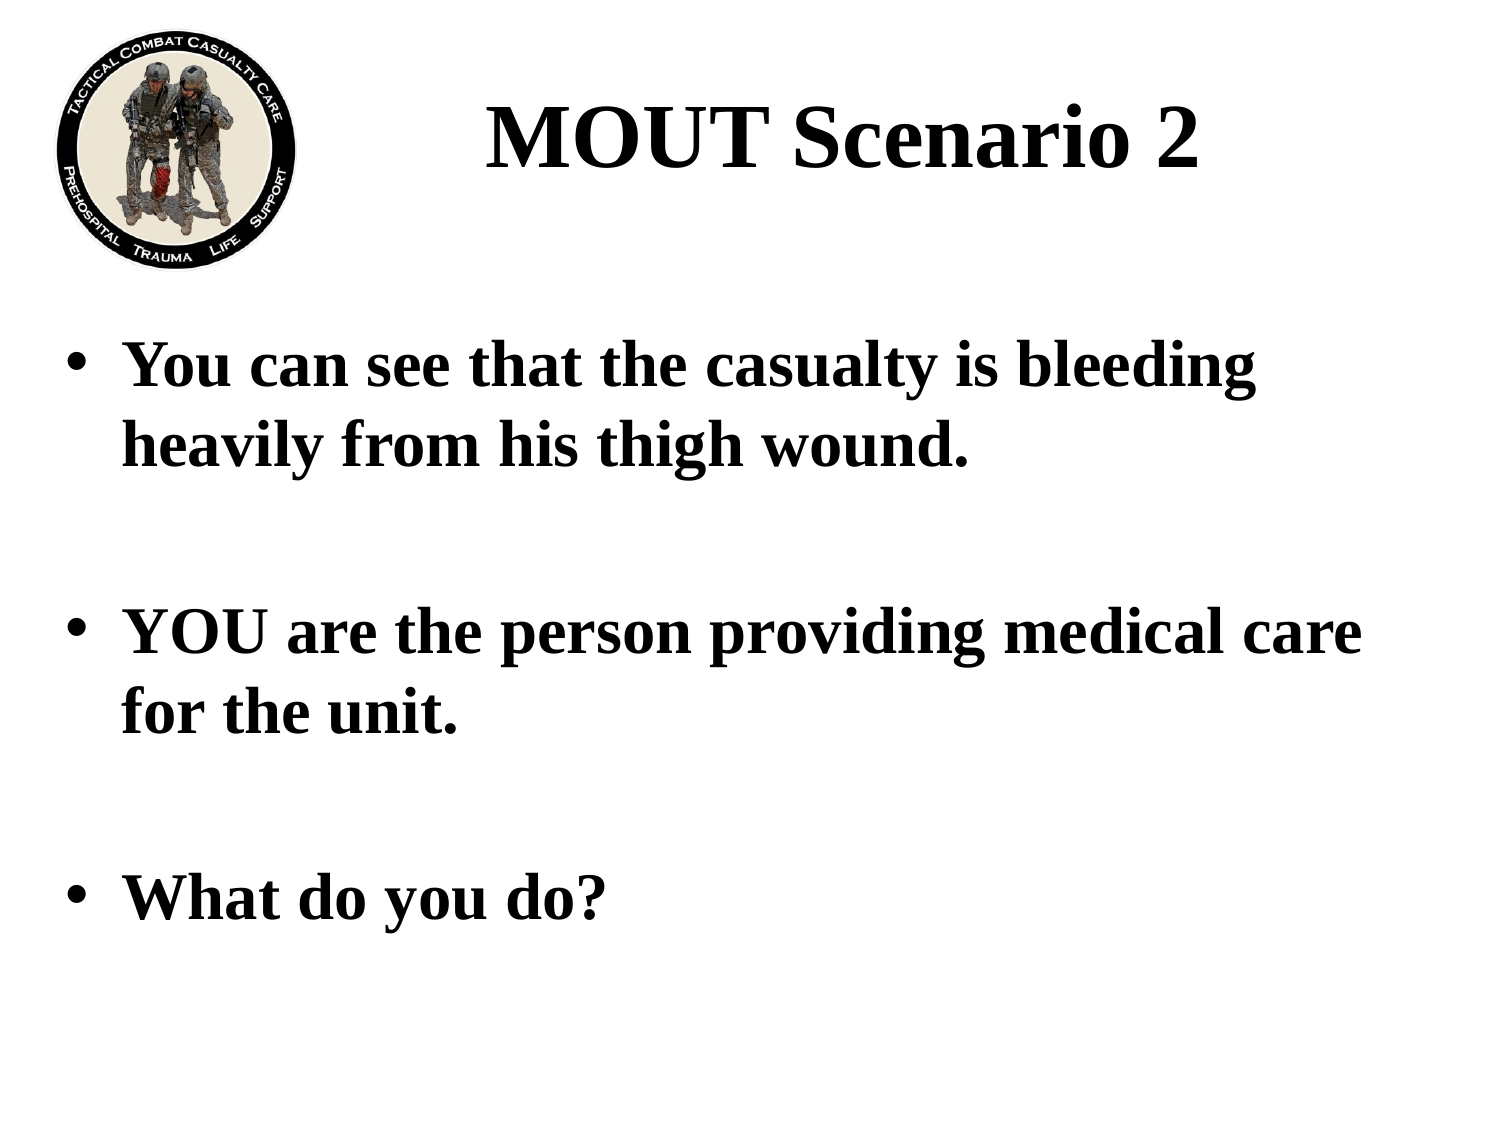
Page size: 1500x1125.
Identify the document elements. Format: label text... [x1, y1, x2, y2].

title MOUT Scenario 2 [224, 37, 1463, 226]
list You can see that the casualty is bleeding heavily from his thigh wound. YOU are the person providing medical care for the unit. What do you do? [49, 312, 1401, 1056]
picture [50, 24, 300, 275]
